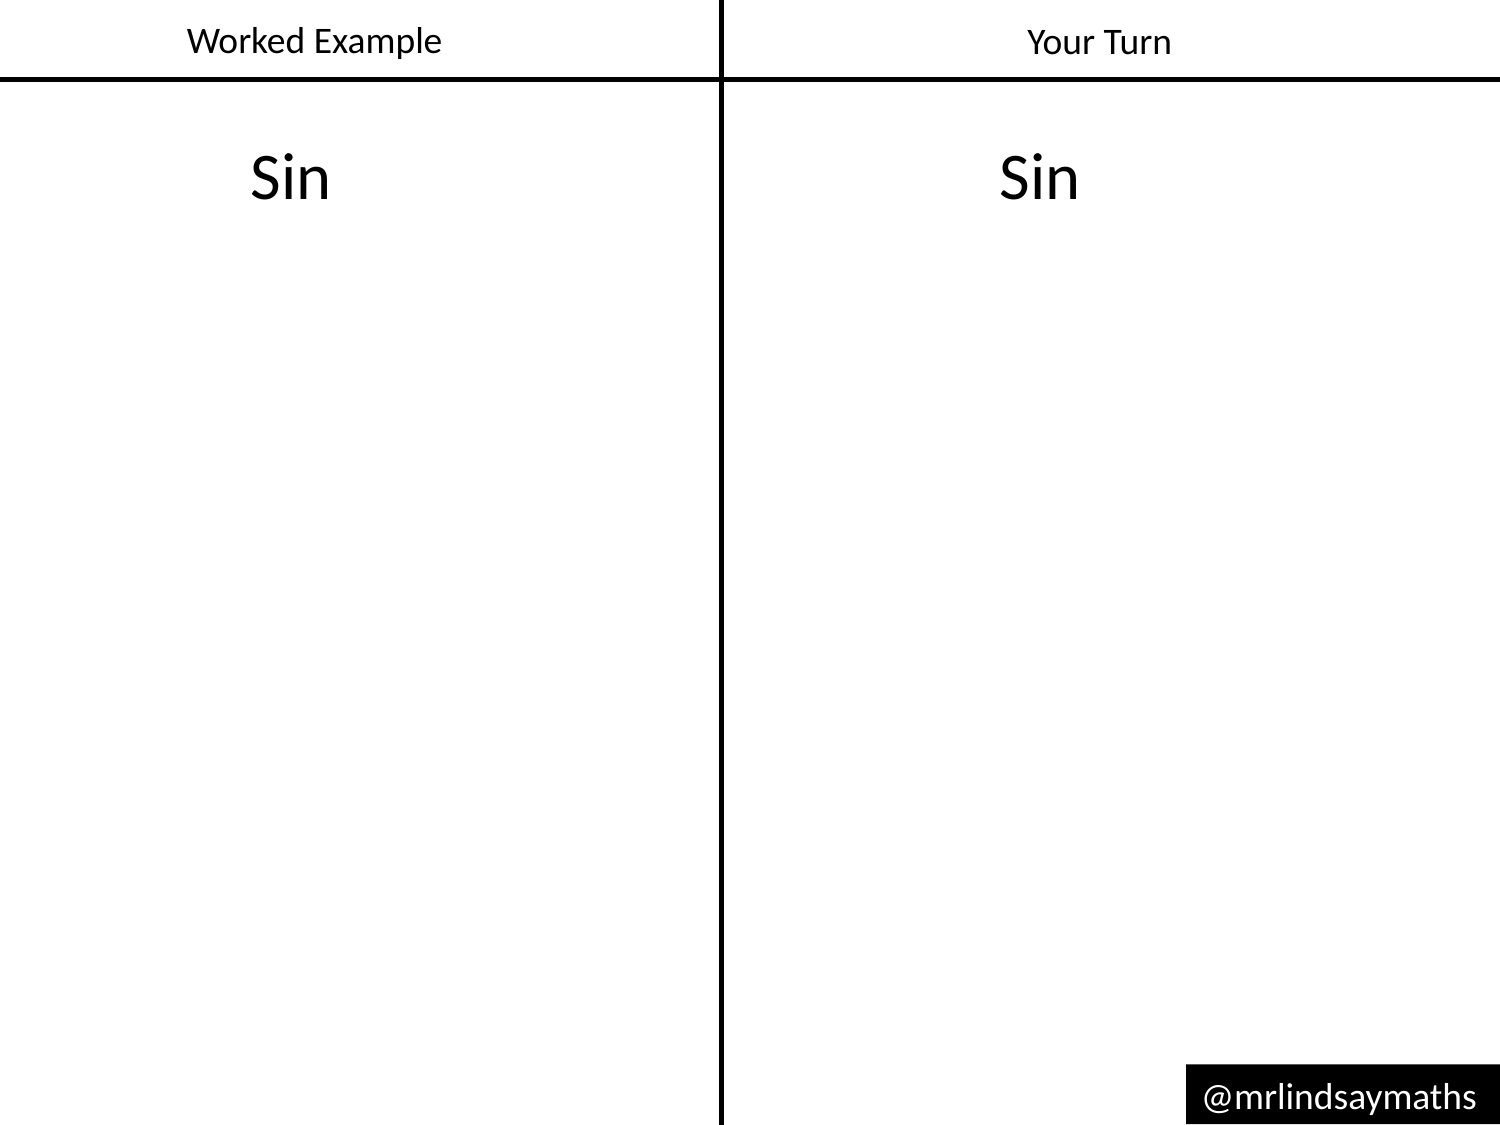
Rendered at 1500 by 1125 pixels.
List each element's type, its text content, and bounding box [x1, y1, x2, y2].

text_box Worked Example [169, 8, 460, 69]
text_box Your Turn [954, 9, 1245, 70]
text_box @mrlindsaymaths [1186, 1064, 1500, 1125]
